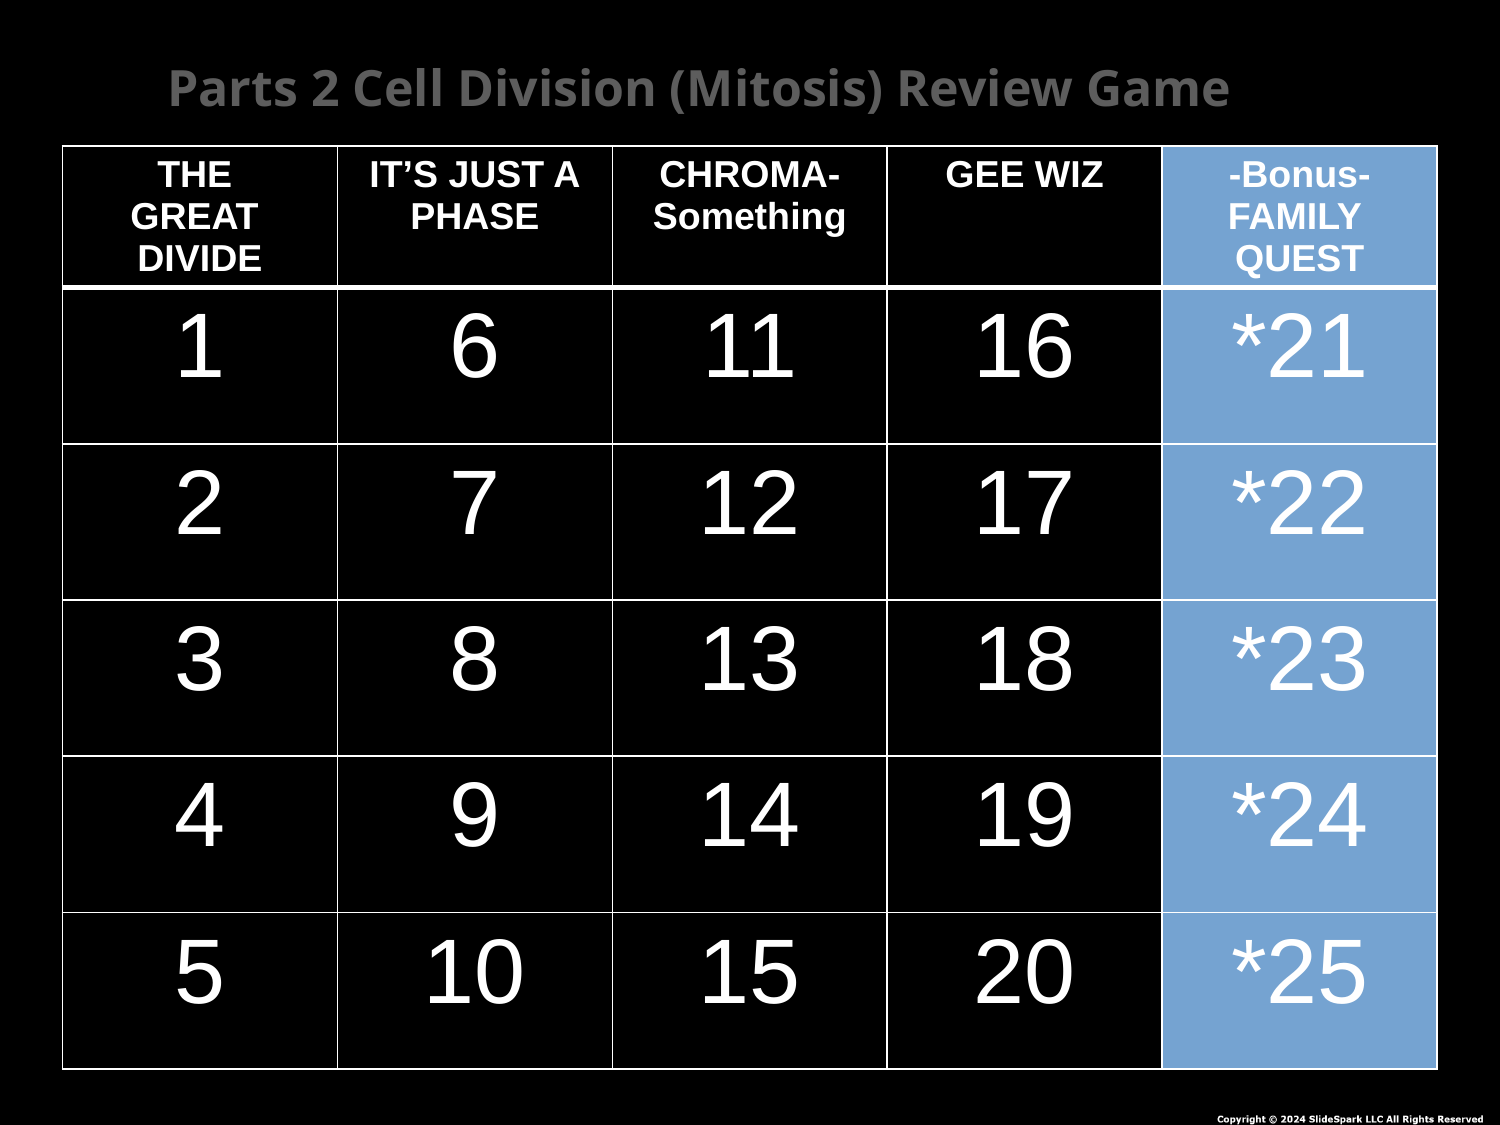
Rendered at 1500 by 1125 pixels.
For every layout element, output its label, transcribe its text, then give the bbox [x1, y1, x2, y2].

table_cell *23 [1163, 601, 1436, 755]
table_cell 13 [613, 601, 886, 755]
table_cell 9 [338, 757, 612, 912]
table_header CHROMA- Something [613, 147, 886, 285]
table_cell *25 [1163, 913, 1436, 1068]
table_cell 2 [63, 445, 337, 599]
table_header -Bonus- FAMILY QUEST [1163, 147, 1436, 285]
table_cell 5 [63, 913, 337, 1068]
table_cell *24 [1163, 757, 1436, 912]
picture [1216, 1113, 1486, 1125]
table_cell 1 [63, 290, 337, 443]
table_cell 15 [613, 913, 886, 1068]
table_cell 7 [338, 445, 612, 599]
table_cell 14 [613, 757, 886, 912]
table_cell 20 [888, 913, 1161, 1068]
table_cell 8 [338, 601, 612, 755]
table_cell 3 [63, 601, 337, 755]
table_cell *21 [1163, 290, 1436, 443]
table_cell 17 [888, 445, 1161, 599]
table_cell 6 [338, 290, 612, 443]
table_cell *22 [1163, 445, 1436, 599]
table_cell 18 [888, 601, 1161, 755]
table_cell 11 [613, 290, 886, 443]
text_box Parts 2 Cell Division (Mitosis) Review Game [152, 48, 1247, 124]
table_header IT’S JUST A PHASE [338, 147, 612, 285]
table_header GEE WIZ [888, 147, 1161, 285]
table_cell 16 [888, 290, 1161, 443]
table_cell 12 [613, 445, 886, 599]
table_cell 4 [63, 757, 337, 912]
table_header THE GREAT DIVIDE [63, 147, 337, 285]
table_cell 10 [338, 913, 612, 1068]
table_cell 19 [888, 757, 1161, 912]
